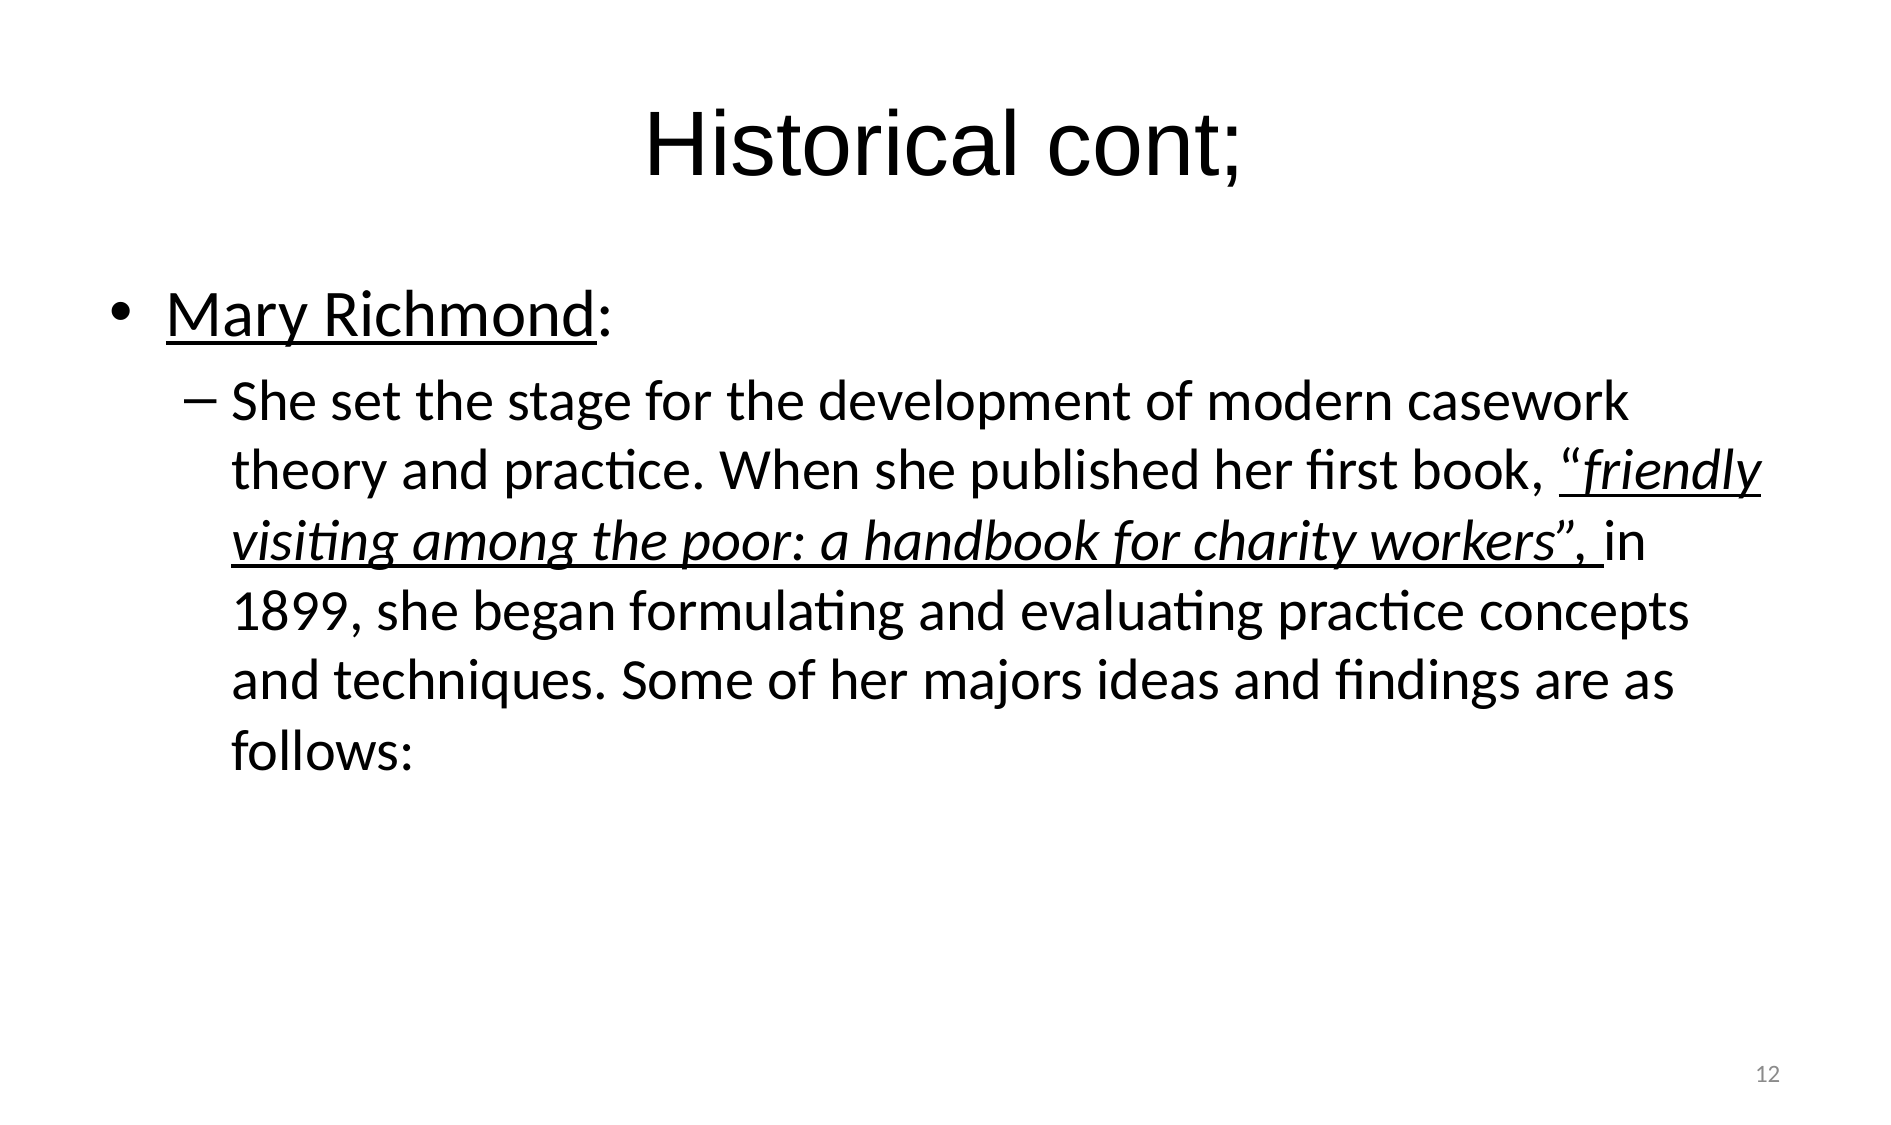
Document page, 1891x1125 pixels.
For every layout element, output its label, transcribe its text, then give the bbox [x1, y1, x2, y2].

title Historical cont; [94, 45, 1796, 233]
slide_number 12 [1354, 1042, 1796, 1103]
list Mary Richmond: She set the stage for the development of modern casework theory and practice. When she published her first book, “friendly visiting among the poor: a handbook for charity workers”, in 1899, she began formulating and evaluating practice concepts and techniques. Some of her majors ideas and findings are as follows: [94, 262, 1796, 1005]
